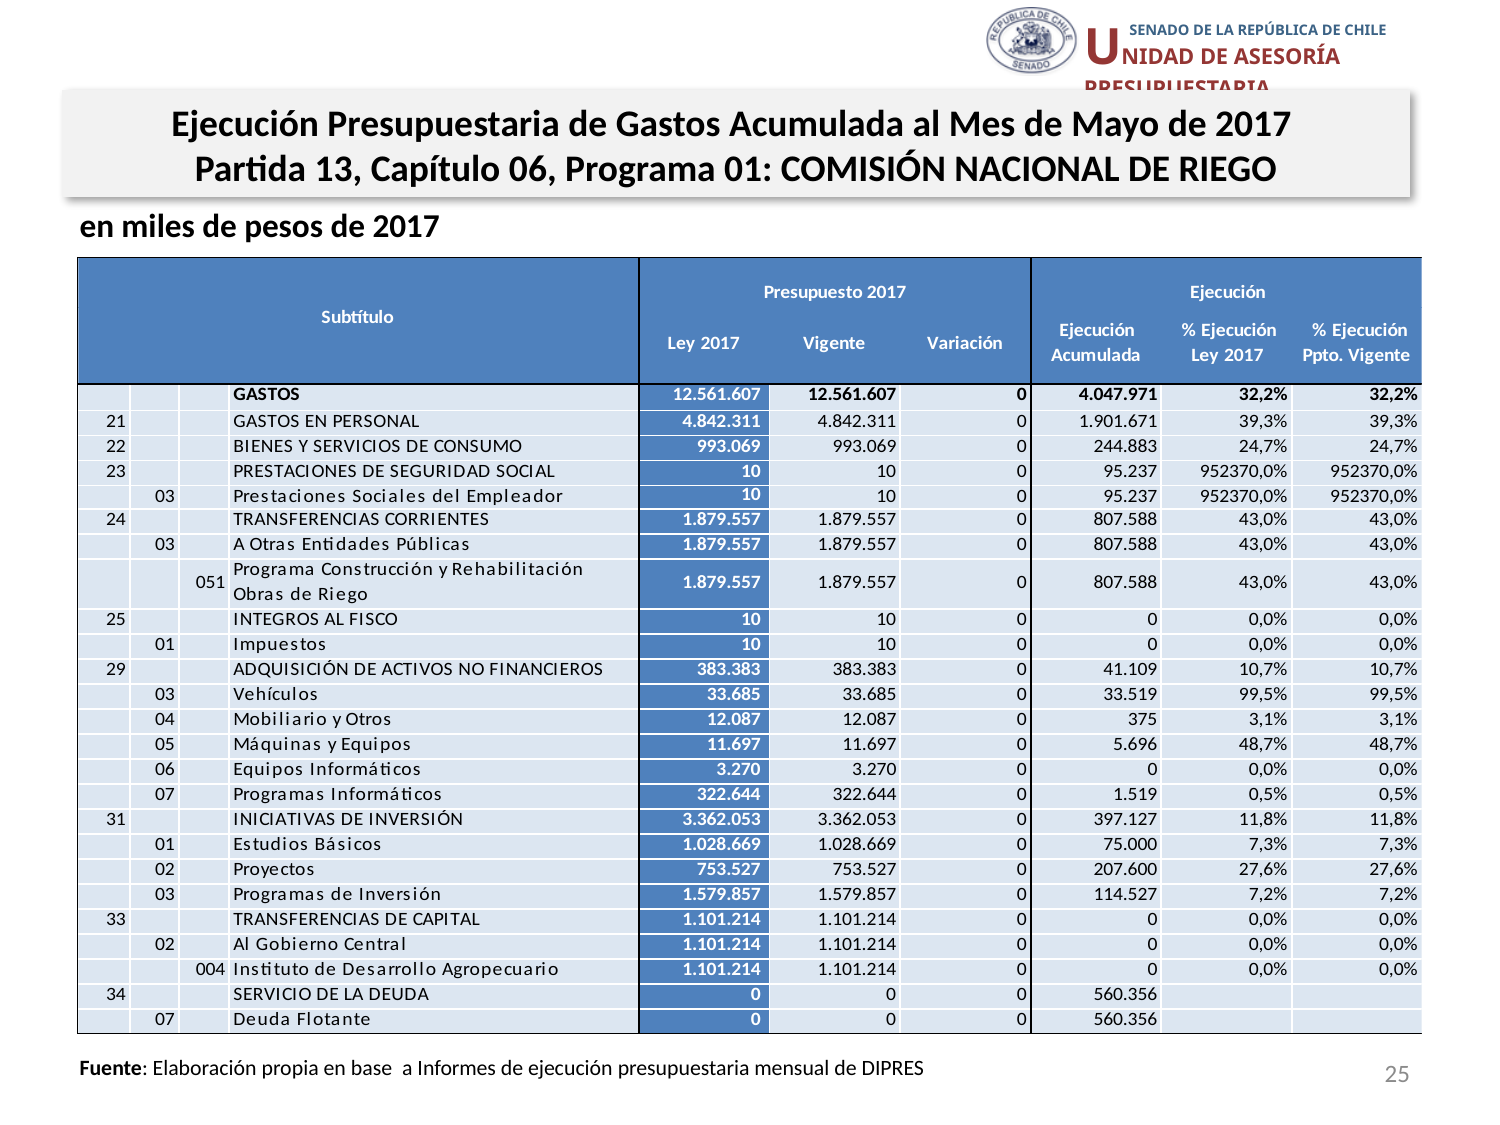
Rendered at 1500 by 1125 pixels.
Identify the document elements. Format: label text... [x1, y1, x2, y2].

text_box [76, 256, 1424, 1036]
text_box en miles de pesos de 2017 [64, 197, 1294, 260]
text_box Ejecución Presupuestaria de Gastos Acumulada al Mes de Mayo de 2017 Partida 13, Capítulo 06, Programa 01: COMISIÓN NACIONAL DE RIEGO [62, 90, 1410, 197]
footer Fuente: Elaboración propia en base a Informes de ejecución presupuestaria mensual de DIPRES [64, 1045, 1282, 1106]
slide_number 25 [1074, 1042, 1425, 1103]
picture [986, 7, 1079, 76]
